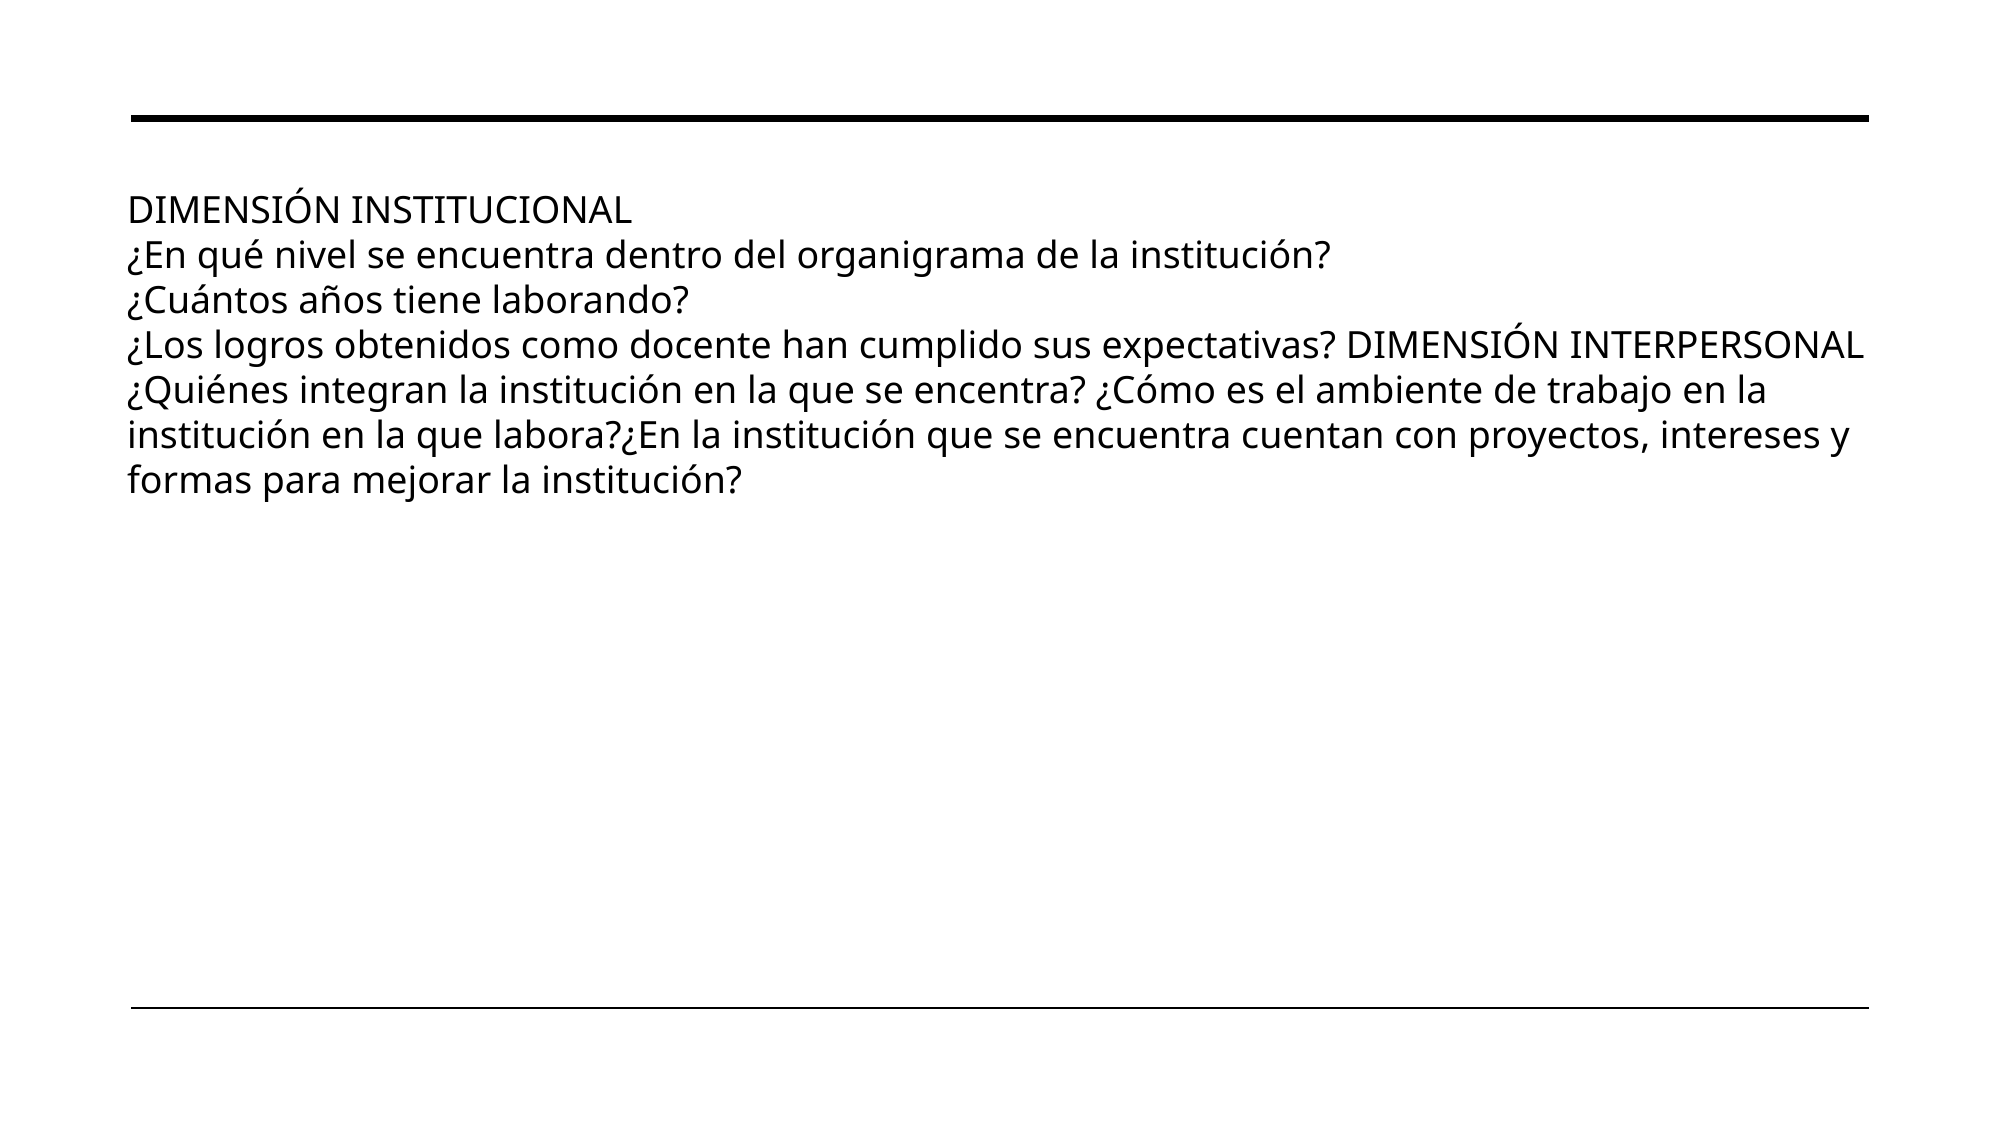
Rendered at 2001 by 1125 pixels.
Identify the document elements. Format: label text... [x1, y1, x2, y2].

text_box DIMENSIÓN INSTITUCIONAL ¿En qué nivel se encuentra dentro del organigrama de la institución? ¿Cuántos años tiene laborando? ¿Los logros obtenidos como docente han cumplido sus expectativas? DIMENSIÓN INTERPERSONAL ¿Quiénes integran la institución en la que se encentra? ¿Cómo es el ambiente de trabajo en la institución en la que labora?¿En la institución que se encuentra cuentan con proyectos, intereses y formas para mejorar la institución? [112, 179, 1924, 509]
